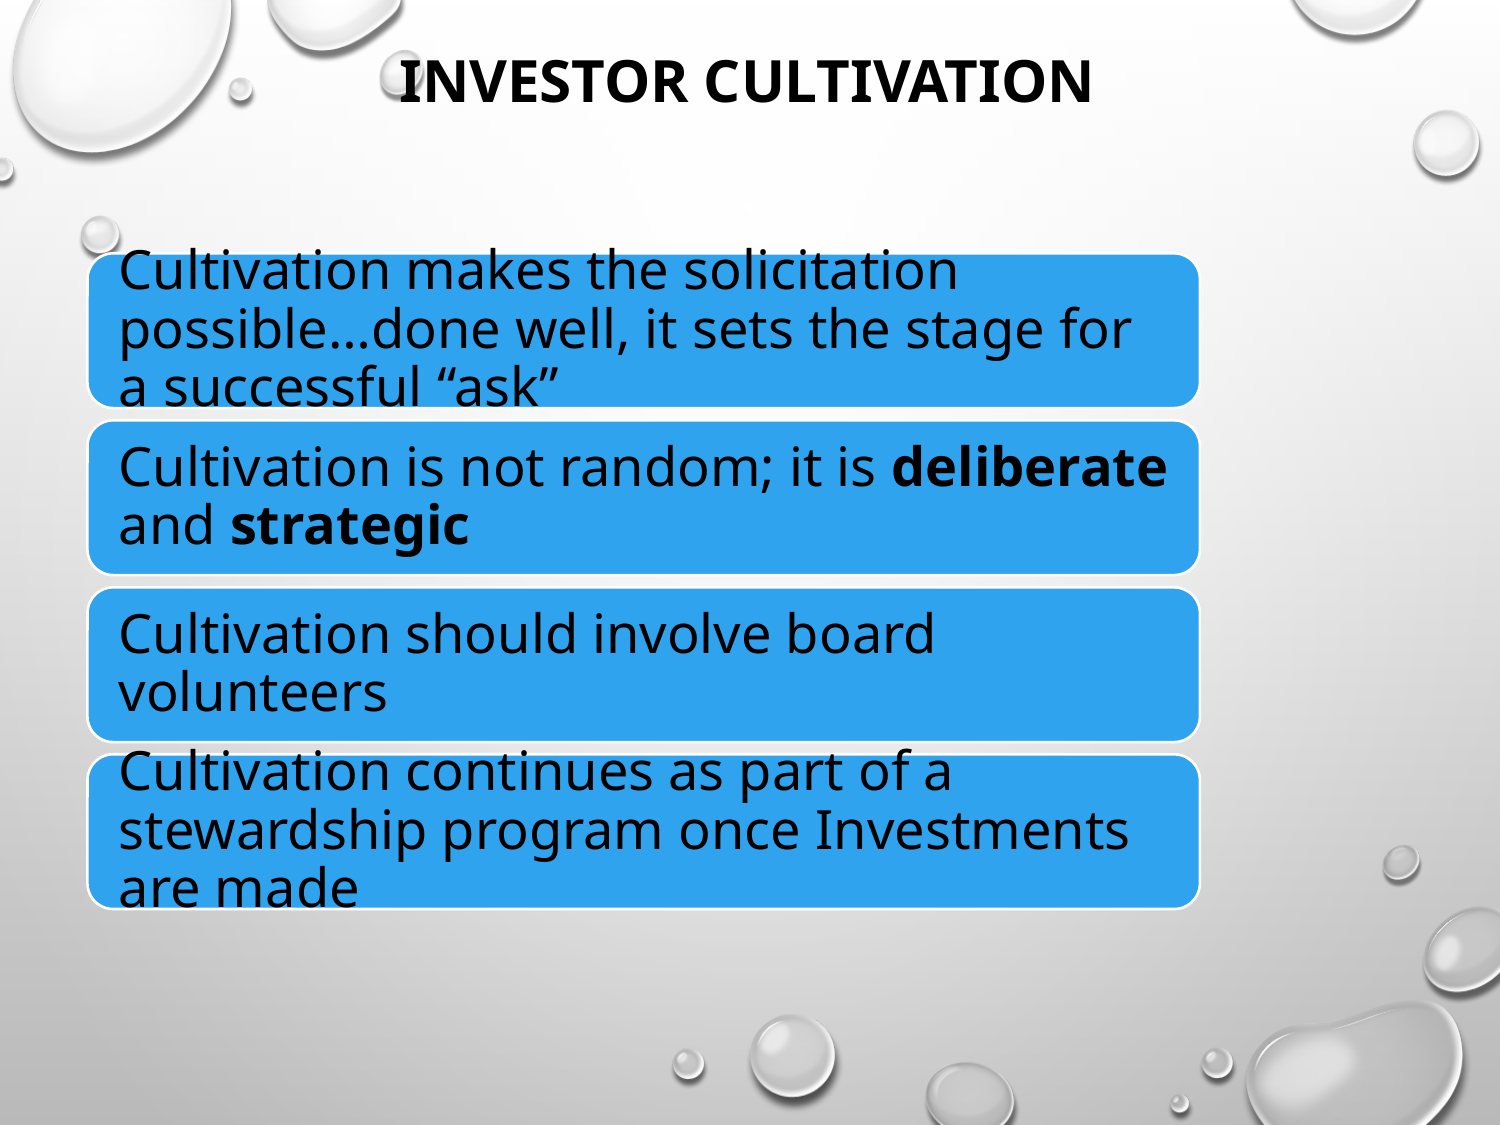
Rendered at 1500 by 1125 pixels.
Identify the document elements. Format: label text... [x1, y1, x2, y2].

picture [0, 0, 1500, 1125]
title investor Cultivation [290, 24, 1204, 143]
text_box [87, 199, 1201, 963]
